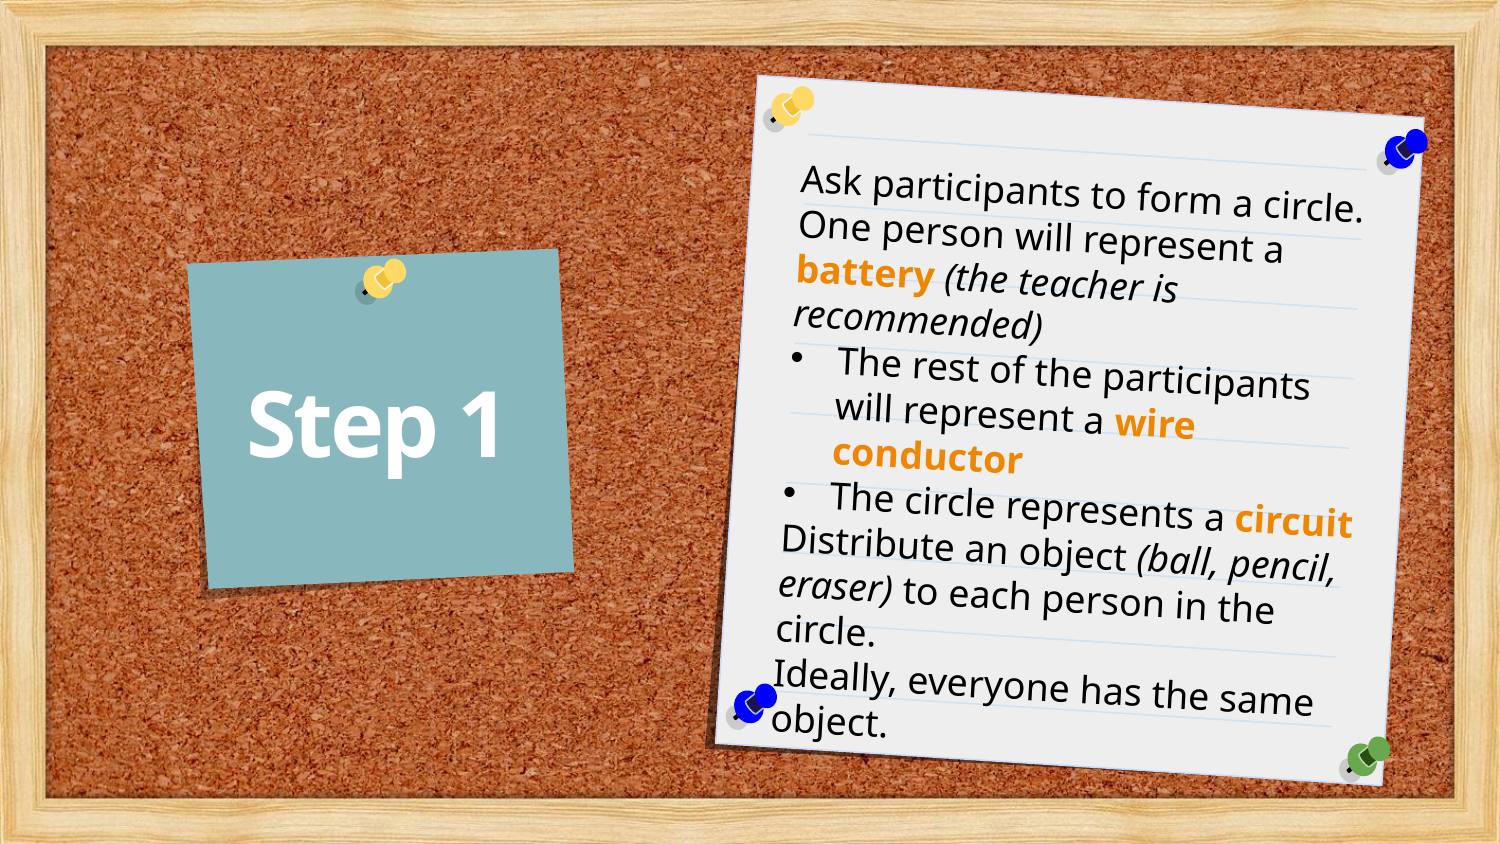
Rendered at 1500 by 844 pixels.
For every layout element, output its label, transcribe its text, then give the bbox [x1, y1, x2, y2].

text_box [350, 255, 411, 309]
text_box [1372, 125, 1433, 179]
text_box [186, 248, 575, 601]
picture [0, 0, 1500, 844]
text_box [758, 82, 819, 137]
text_box Step 1 [579, 388, 693, 491]
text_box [1334, 733, 1395, 787]
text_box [721, 680, 782, 734]
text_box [725, 95, 1404, 772]
